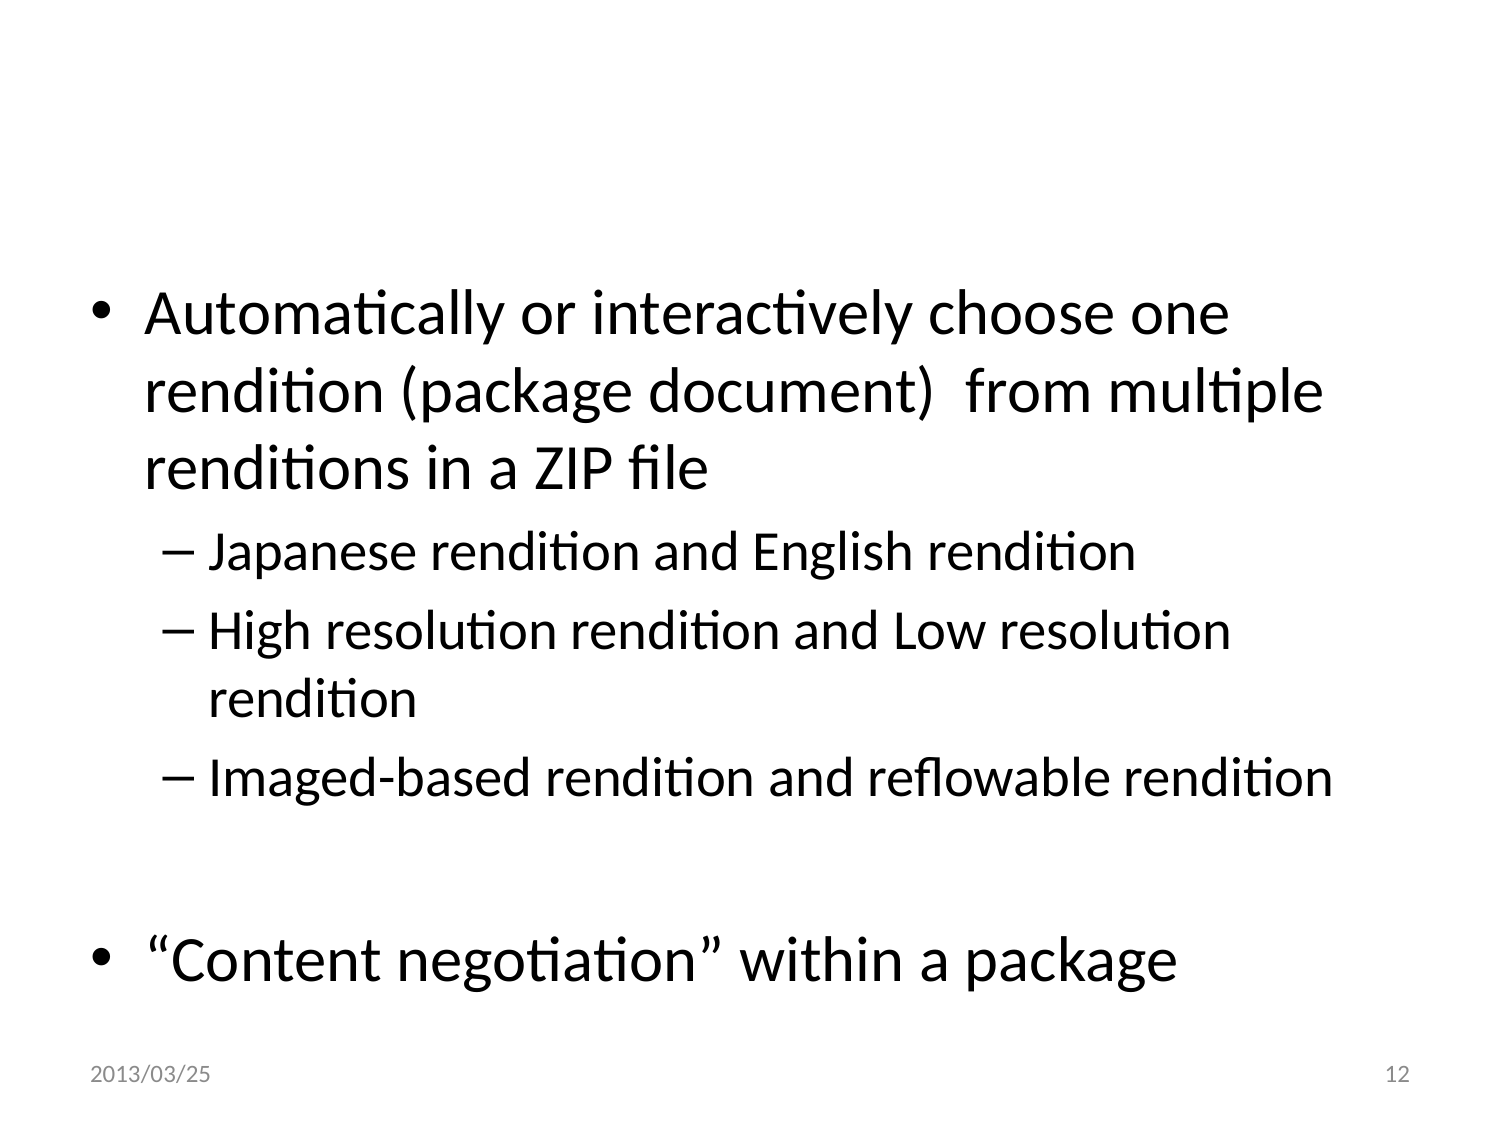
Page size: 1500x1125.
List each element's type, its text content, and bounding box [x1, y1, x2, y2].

list Automatically or interactively choose one rendition (package document) from multiple renditions in a ZIP file Japanese rendition and English rendition High resolution rendition and Low resolution rendition Imaged-based rendition and reflowable rendition “Content negotiation” within a package [75, 262, 1425, 1005]
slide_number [75, 1042, 425, 1103]
slide_number 12 [1074, 1042, 1425, 1103]
